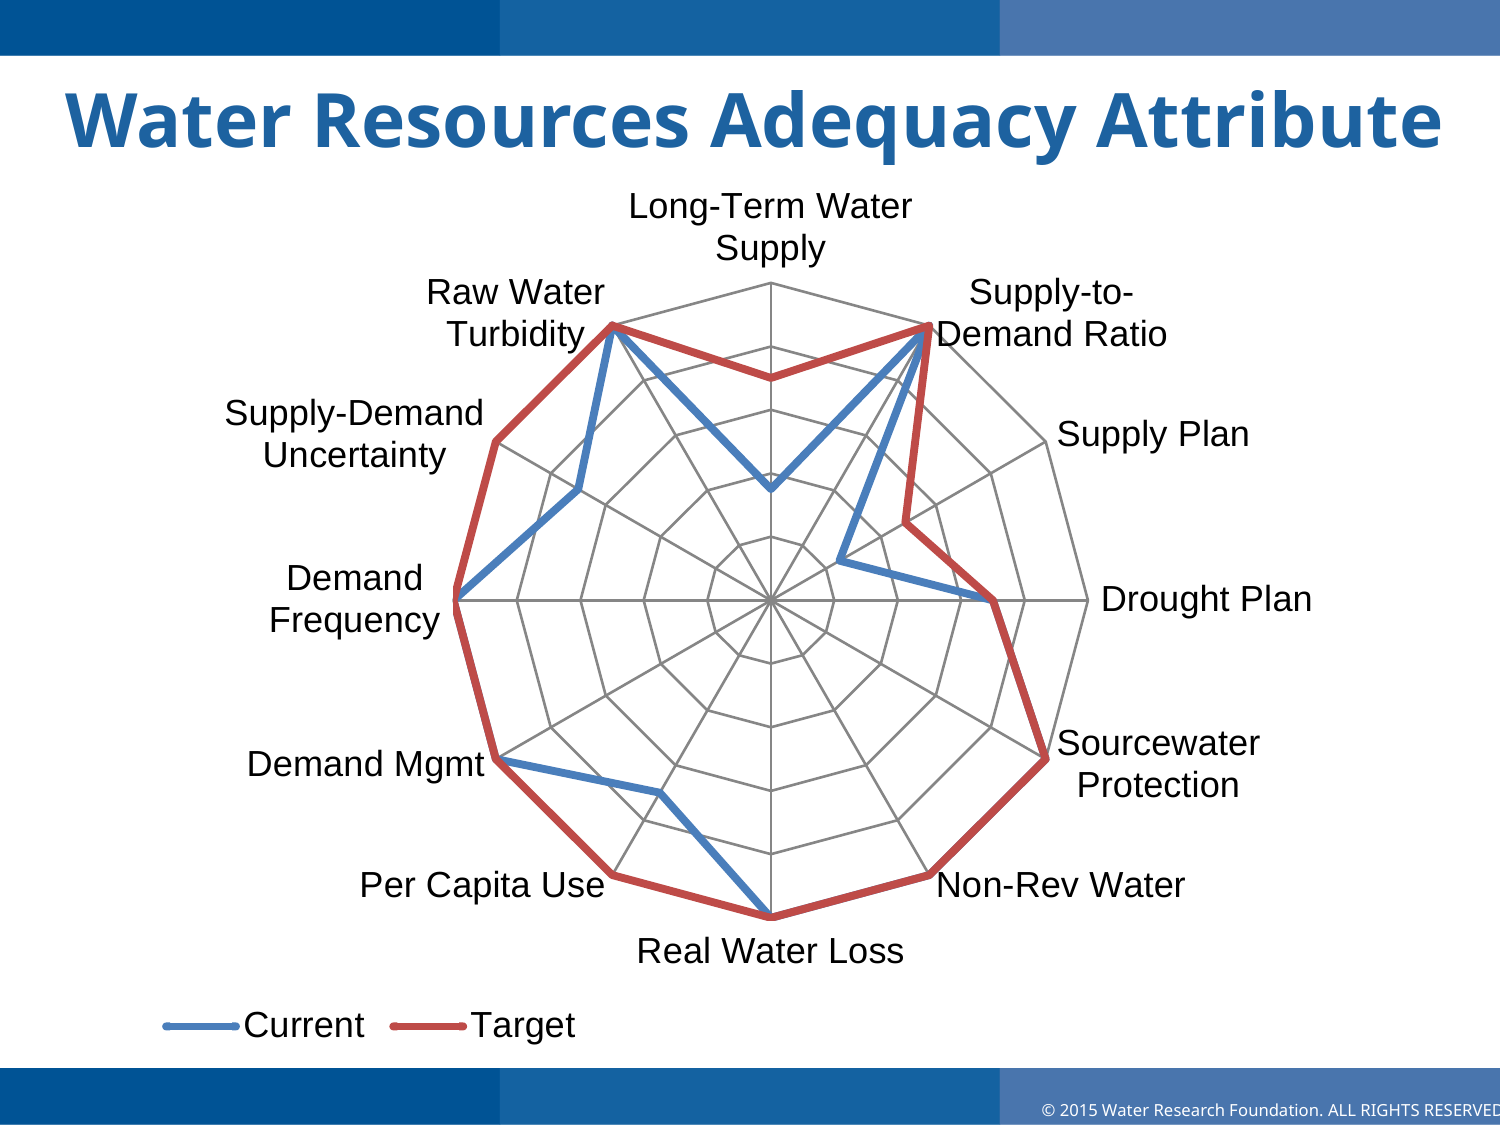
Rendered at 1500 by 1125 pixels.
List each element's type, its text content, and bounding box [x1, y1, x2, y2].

picture [1494, 1105, 1500, 1115]
title Water Resources Adequacy Attribute [32, 68, 1477, 167]
picture [0, 167, 1500, 1125]
picture [0, 0, 1500, 56]
